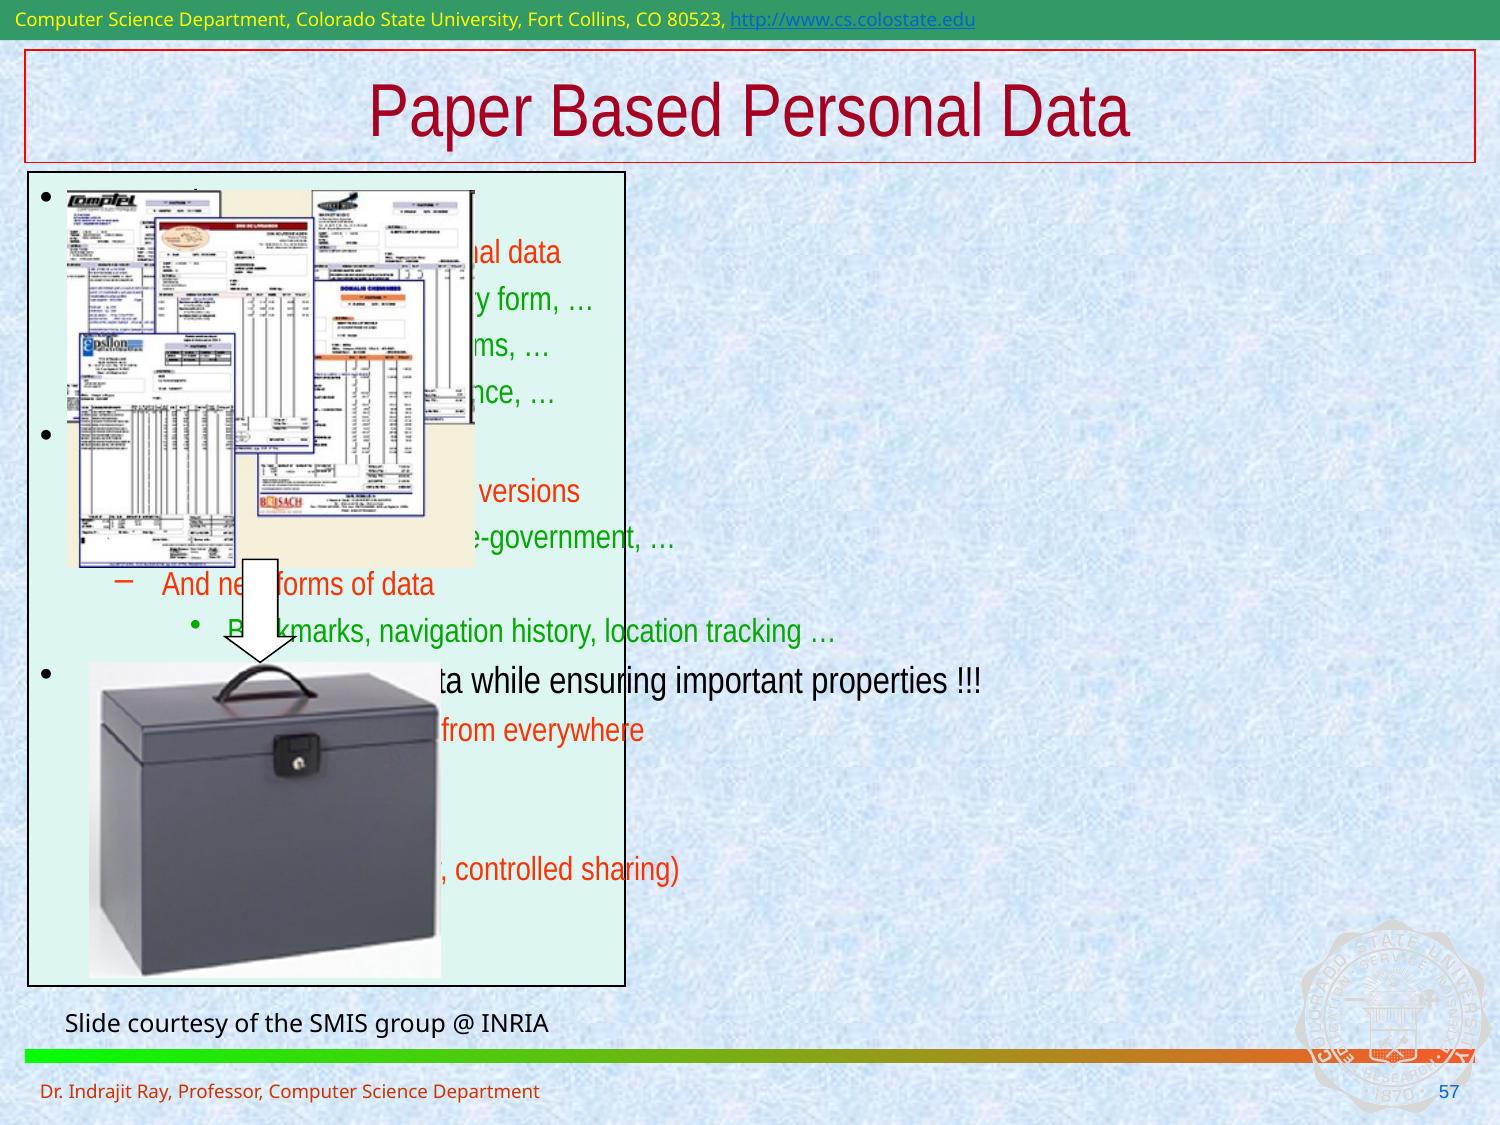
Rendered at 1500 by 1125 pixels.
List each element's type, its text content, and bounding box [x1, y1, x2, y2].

text_box Slide courtesy of the SMIS group @ INRIA [50, 999, 565, 1045]
list Yesterday Many paper based personal data Invoices, bank, salary form, … Diplomas, official forms, … Health folder, insurance, … Today More and more electronic versions e-invoice, e-health, e-government, … And new forms of data Bookmarks, navigation history, location tracking …  Need to store those data while ensuring important properties !!! Availability: 24/24, 7/7, from everywhere Durability Query facilities Security (confidentiality, controlled sharing) [24, 171, 1476, 1047]
picture [0, 41, 1500, 1125]
title Paper Based Personal Data [24, 49, 1476, 163]
footer Dr. Indrajit Ray, Professor, Computer Science Department [24, 1072, 1301, 1111]
slide_number 57 [1349, 1072, 1476, 1113]
text_box [225, 577, 296, 660]
